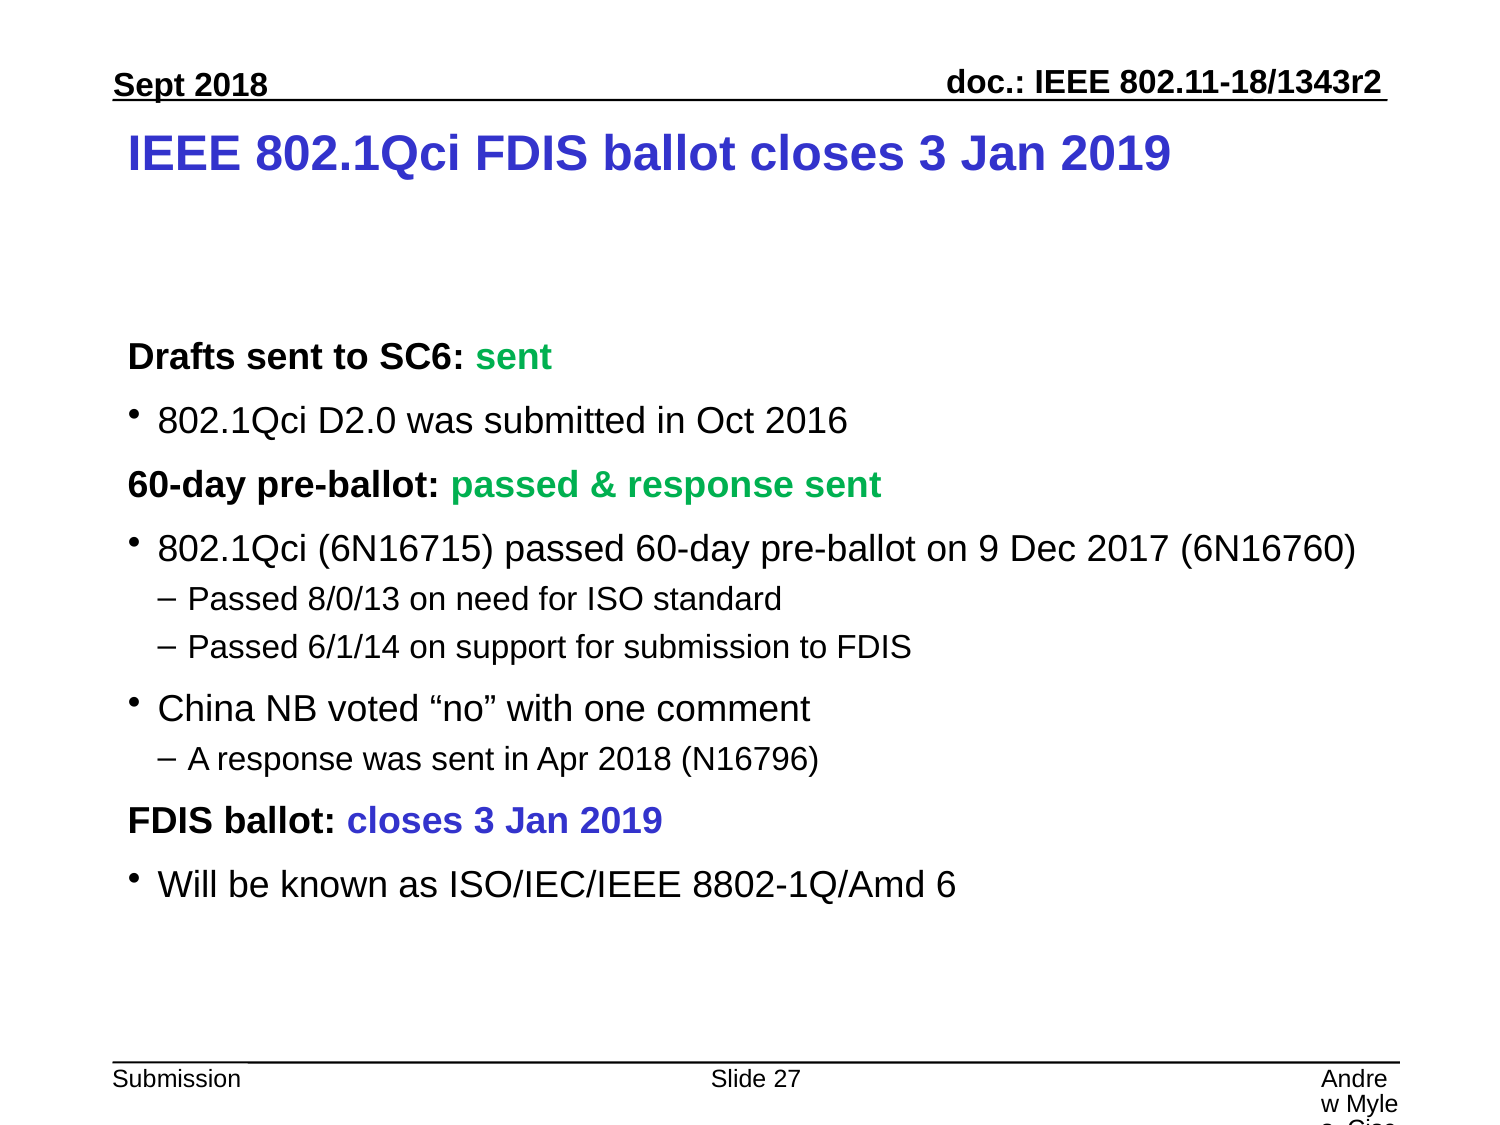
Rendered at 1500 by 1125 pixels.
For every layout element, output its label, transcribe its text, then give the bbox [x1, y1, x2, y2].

footer Andrew Myles, Cisco [1320, 1061, 1402, 1093]
list Drafts sent to SC6: sent 802.1Qci D2.0 was submitted in Oct 2016 60-day pre-ballot: passed & response sent 802.1Qci (6N16715) passed 60-day pre-ballot on 9 Dec 2017 (6N16760) Passed 8/0/13 on need for ISO standard Passed 6/1/14 on support for submission to FDIS China NB voted “no” with one comment A response was sent in Apr 2018 (N16796) FDIS ballot: closes 3 Jan 2019 Will be known as ISO/IEC/IEEE 8802-1Q/Amd 6 [112, 324, 1388, 1000]
title IEEE 802.1Qci FDIS ballot closes 3 Jan 2019 [112, 112, 1388, 288]
slide_number Slide 27 [709, 1061, 803, 1093]
